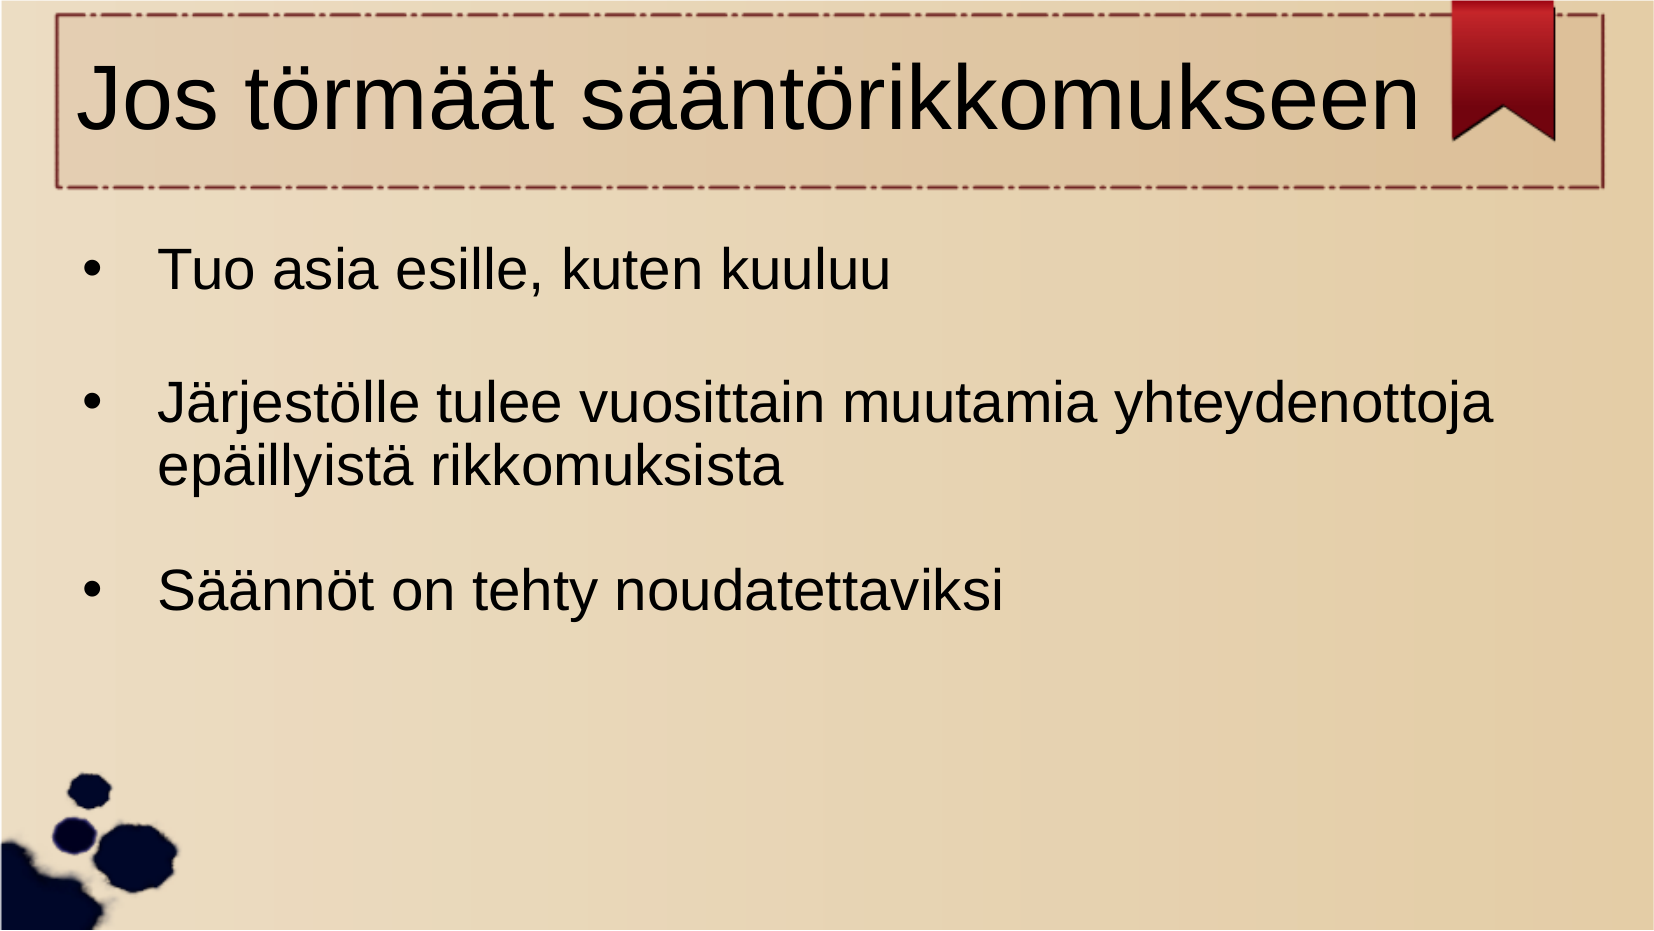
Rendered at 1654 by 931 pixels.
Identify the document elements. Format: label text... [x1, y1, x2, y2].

title Jos törmäät sääntörikkomukseen [59, 11, 1441, 189]
title Tuo asia esille, kuten kuuluu Järjestölle tulee vuosittain muutamia yhteydenottoja epäillyistä rikkomuksista Säännöt on tehty noudatettaviksi [82, 224, 1571, 764]
picture [0, 0, 1654, 930]
